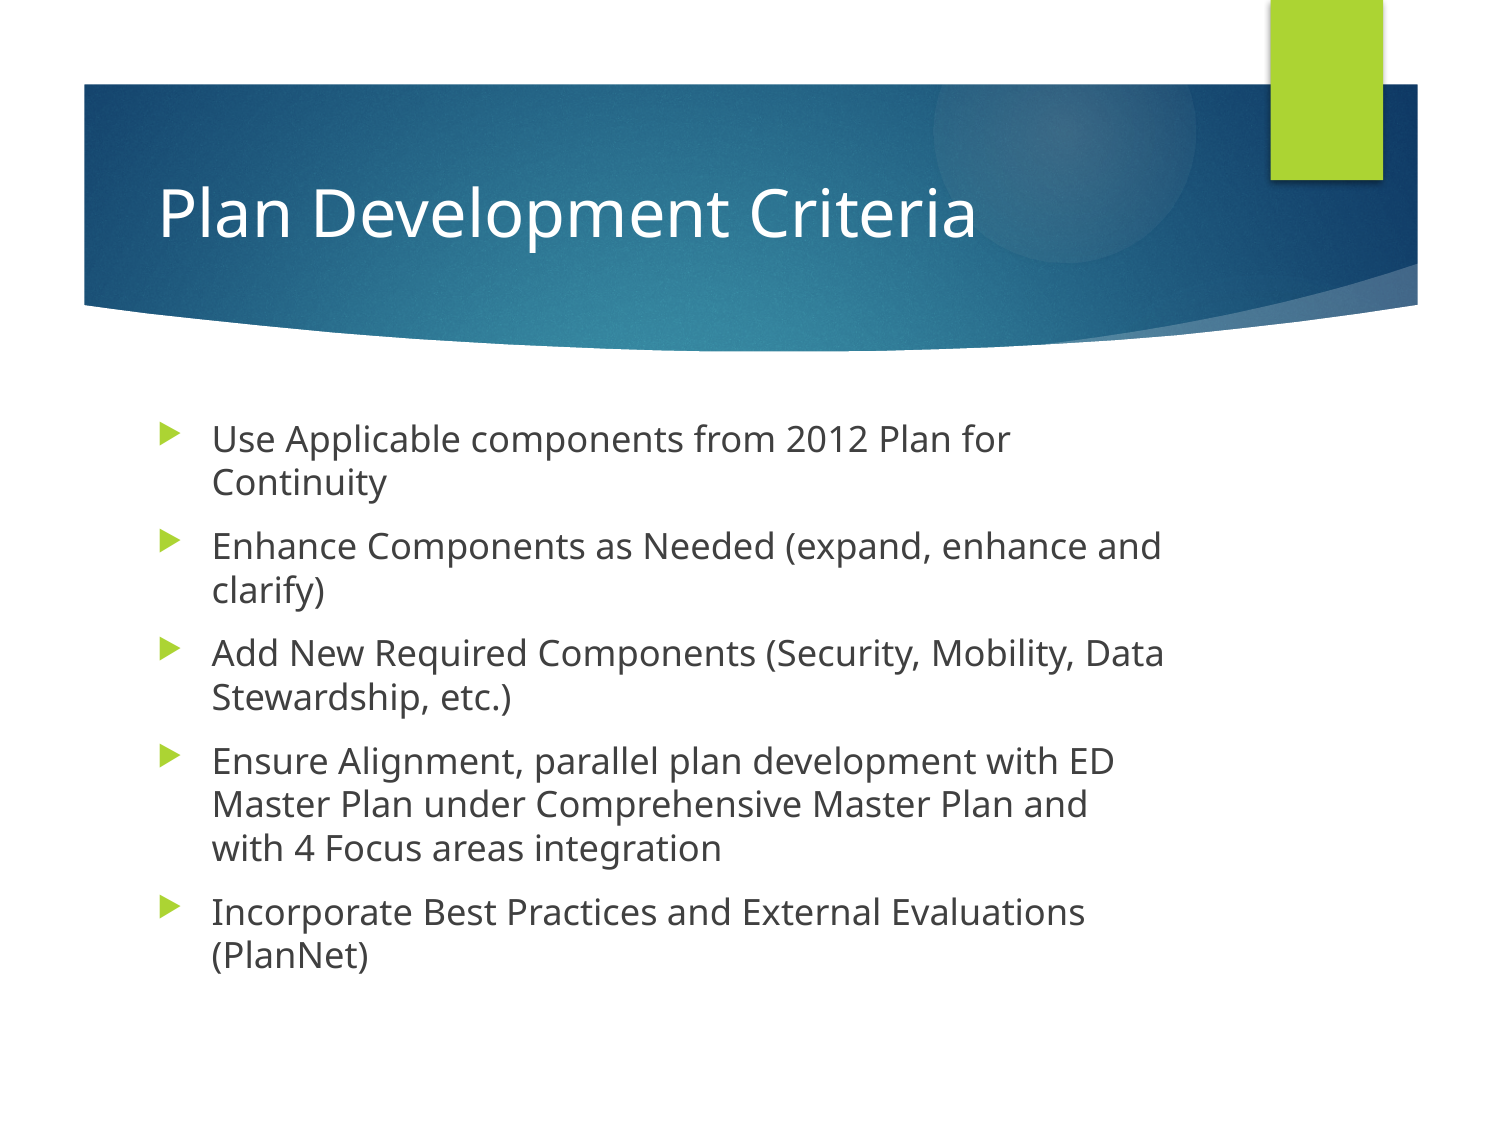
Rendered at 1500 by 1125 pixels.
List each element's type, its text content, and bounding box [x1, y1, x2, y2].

list Use Applicable components from 2012 Plan for Continuity Enhance Components as Needed (expand, enhance and clarify) Add New Required Components (Security, Mobility, Data Stewardship, etc.) Ensure Alignment, parallel plan development with ED Master Plan under Comprehensive Master Plan and with 4 Focus areas integration Incorporate Best Practices and External Evaluations (PlanNet) [142, 408, 1183, 988]
title Plan Development Criteria [142, 152, 1183, 269]
